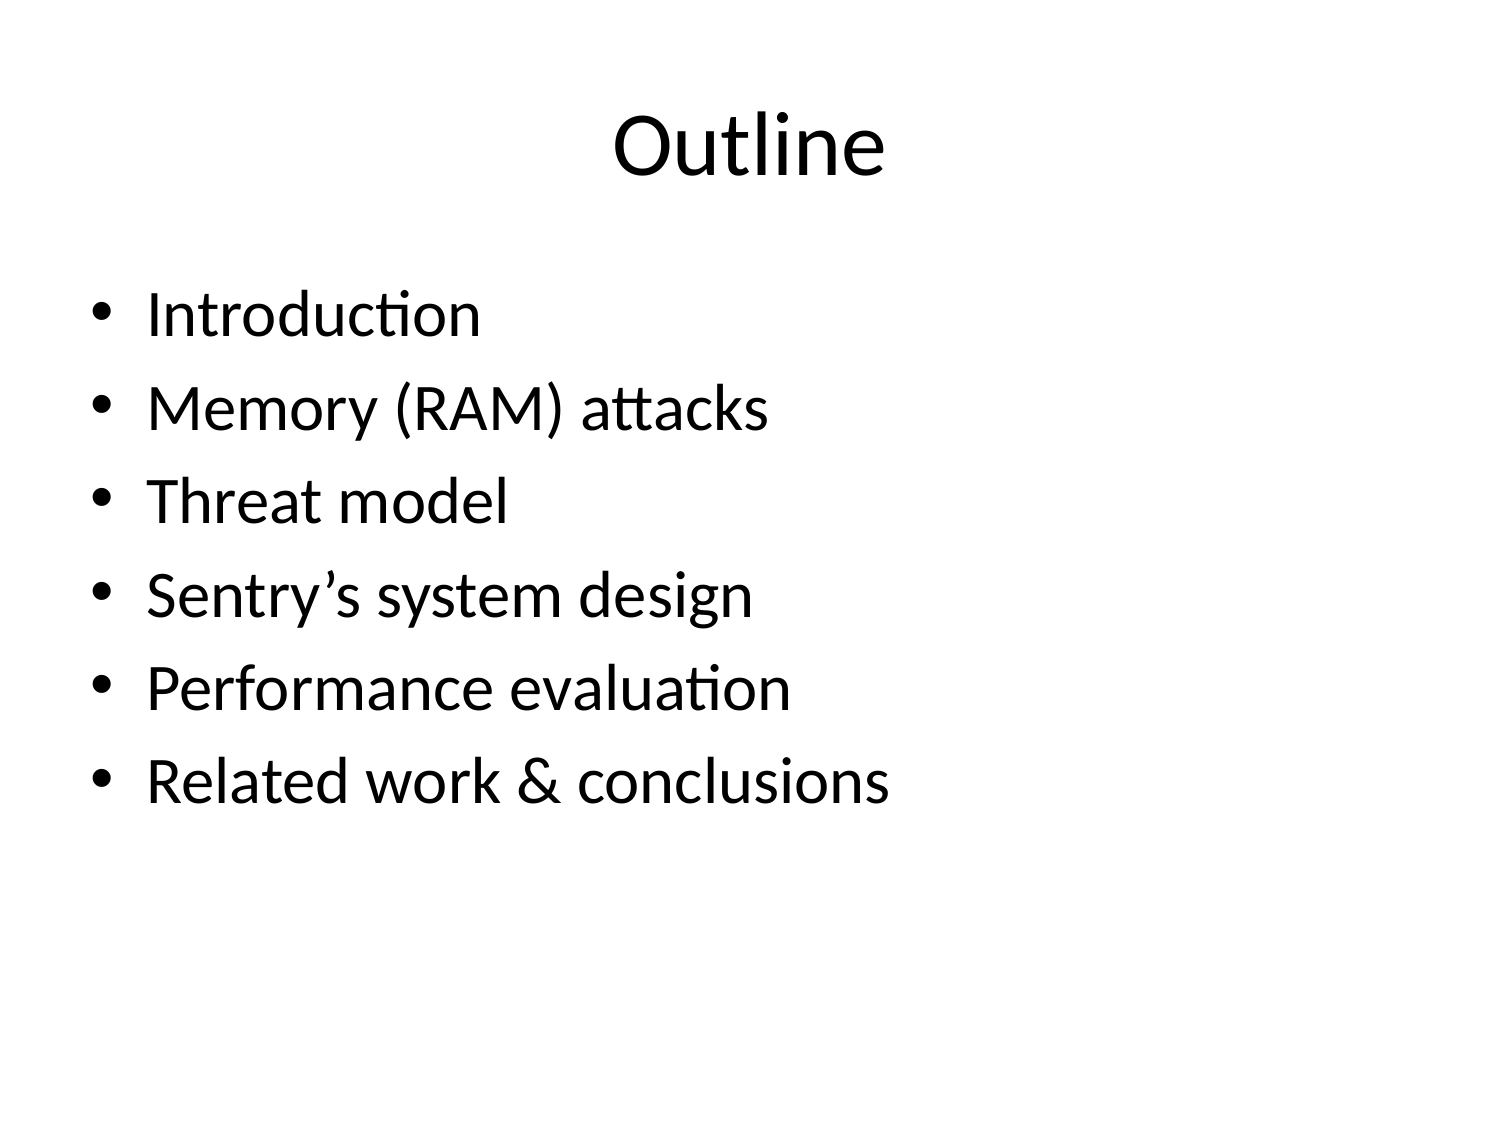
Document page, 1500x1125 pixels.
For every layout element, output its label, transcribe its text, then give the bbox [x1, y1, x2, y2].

list Introduction Memory (RAM) attacks Threat model Sentry’s system design Performance evaluation Related work & conclusions [75, 262, 1425, 1005]
title Outline [75, 45, 1425, 233]
